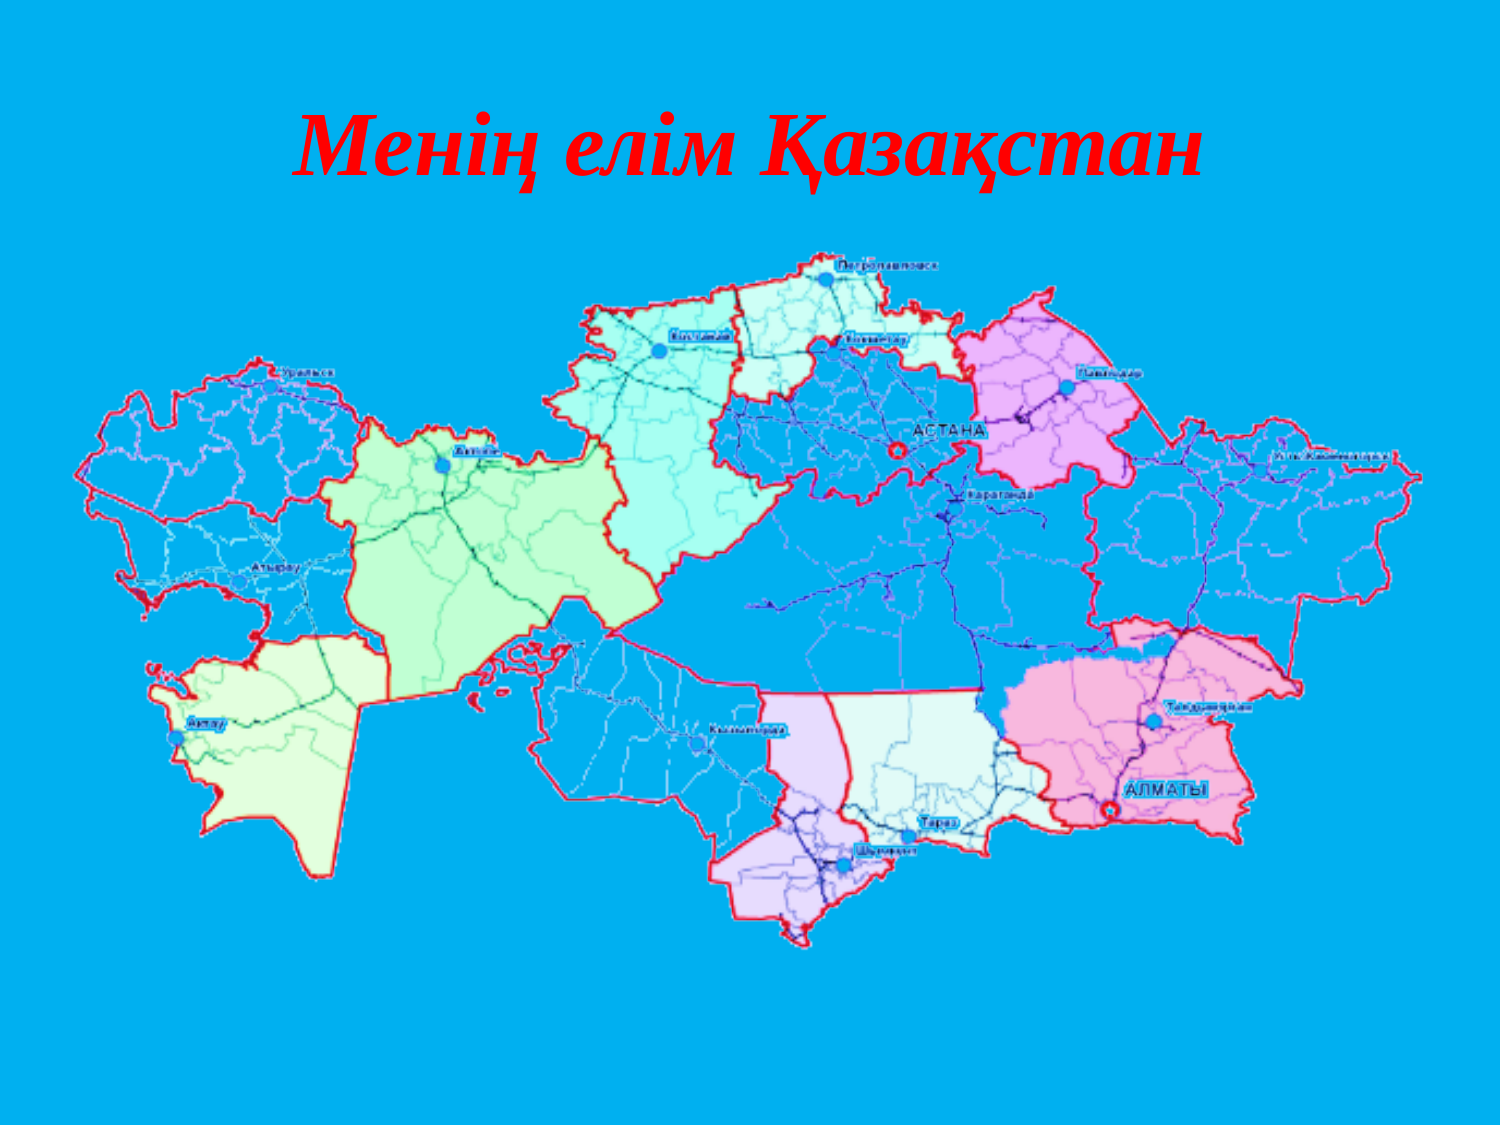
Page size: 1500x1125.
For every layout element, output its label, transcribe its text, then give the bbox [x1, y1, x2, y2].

text_box Менің елім Қазақстан [74, 45, 1425, 232]
picture [494, 686, 511, 697]
picture [466, 692, 485, 713]
picture [73, 252, 1422, 949]
